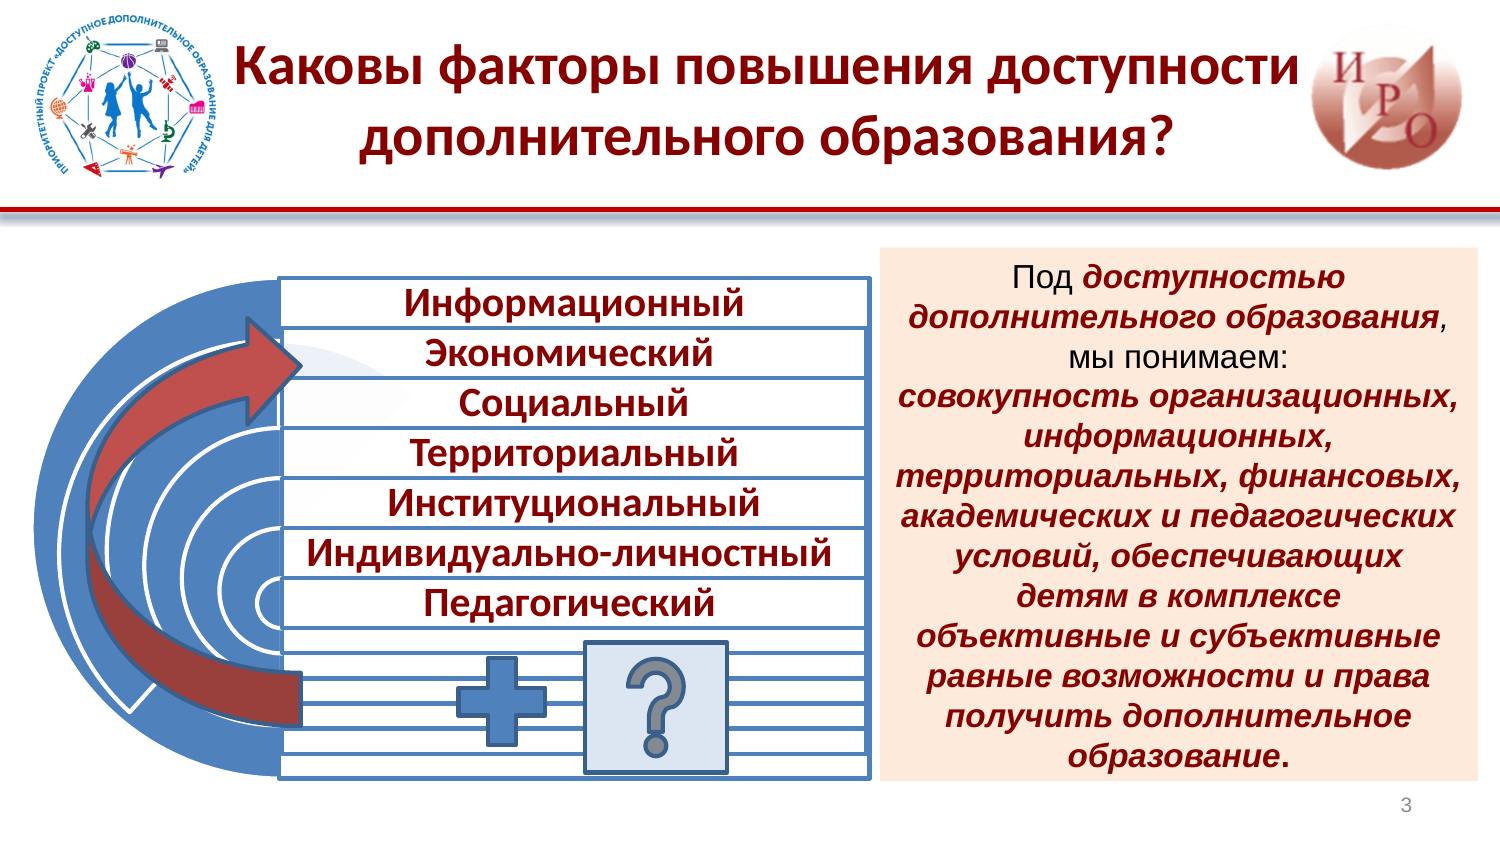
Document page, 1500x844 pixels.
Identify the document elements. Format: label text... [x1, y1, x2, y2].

title Каковы факторы повышения доступности дополнительного образования? [221, 26, 1289, 168]
text_box [30, 10, 221, 183]
text_box Под доступностью дополнительного образования, мы понимаем: совокупность организационных, информационных, территориальных, финансовых, академических и педагогических условий, обеспечивающих детям в комплексе объективные и субъективные равные возможности и права получить дополнительное образование. [879, 247, 1478, 782]
slide_number 3 [1074, 782, 1425, 827]
picture [1294, 7, 1479, 186]
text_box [32, 232, 869, 824]
